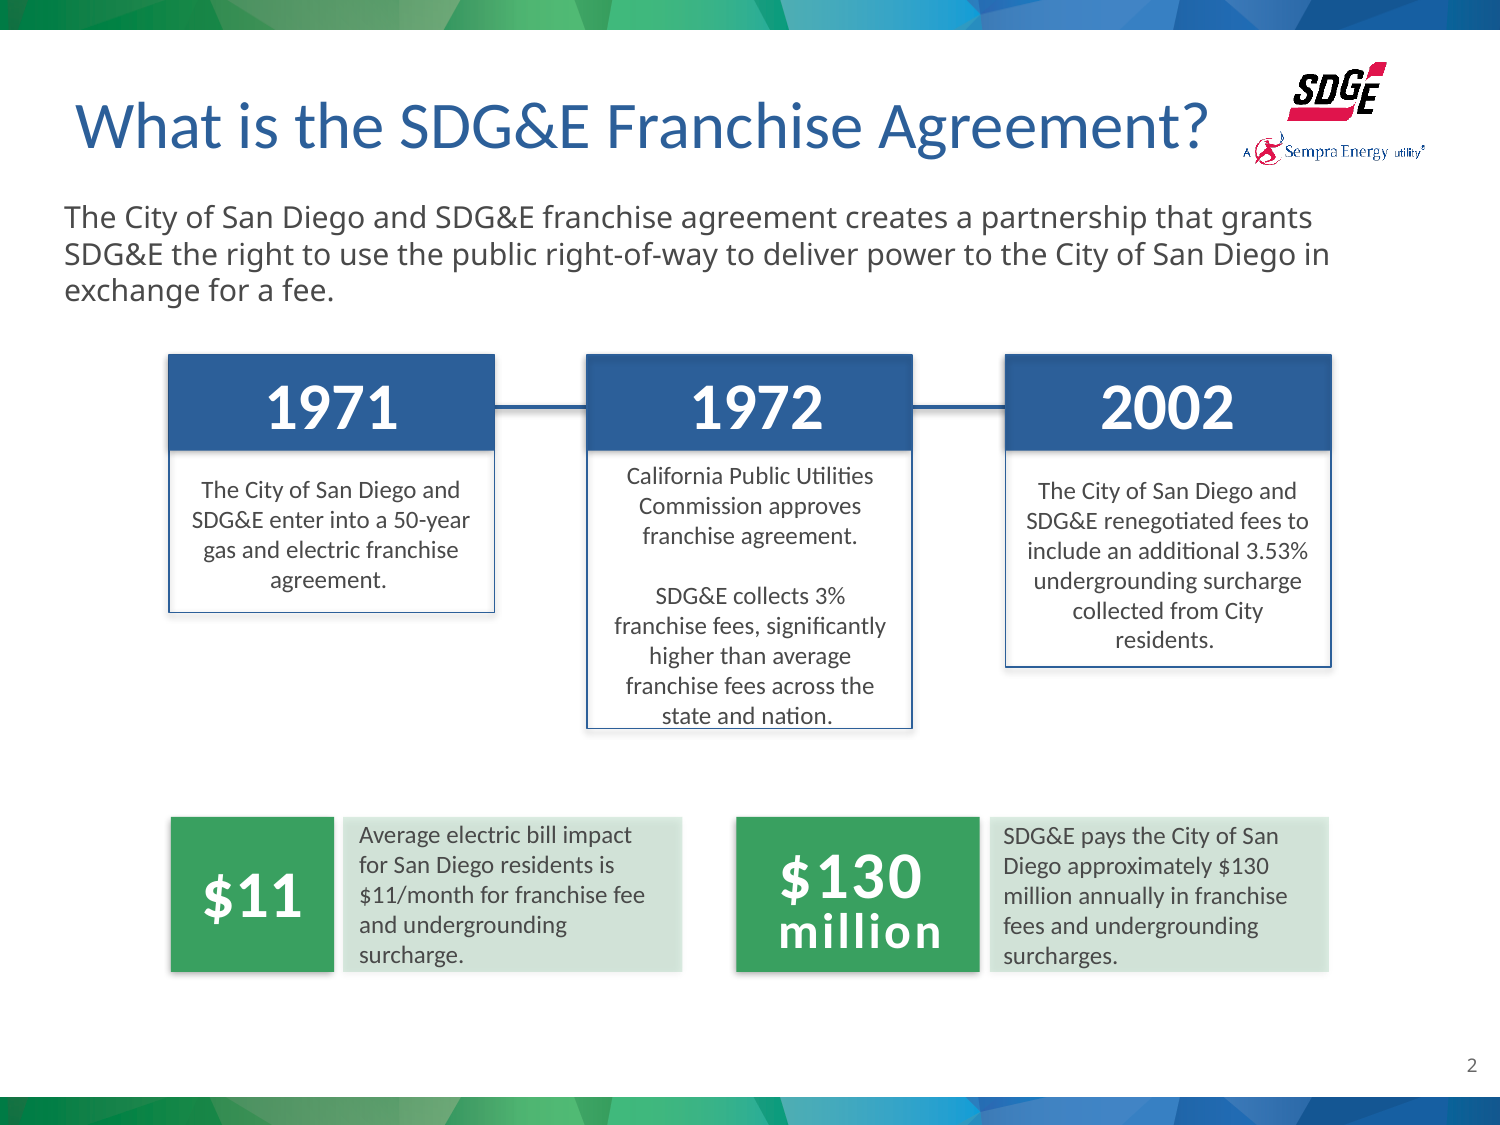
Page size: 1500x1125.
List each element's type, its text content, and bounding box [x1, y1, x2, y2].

slide_number 2 [1425, 1036, 1486, 1097]
picture [0, 1097, 1500, 1125]
text_box What is the SDG&E Franchise Agreement? [74, 81, 1425, 155]
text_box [170, 810, 1330, 978]
picture [1243, 155, 1425, 165]
picture [1243, 62, 1425, 81]
list The City of San Diego and SDG&E franchise agreement creates a partnership that grants SDG&E the right to use the public right-of-way to deliver power to the City of San Diego in exchange for a fee. [49, 191, 1425, 317]
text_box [168, 354, 1332, 739]
picture [0, 0, 1500, 30]
